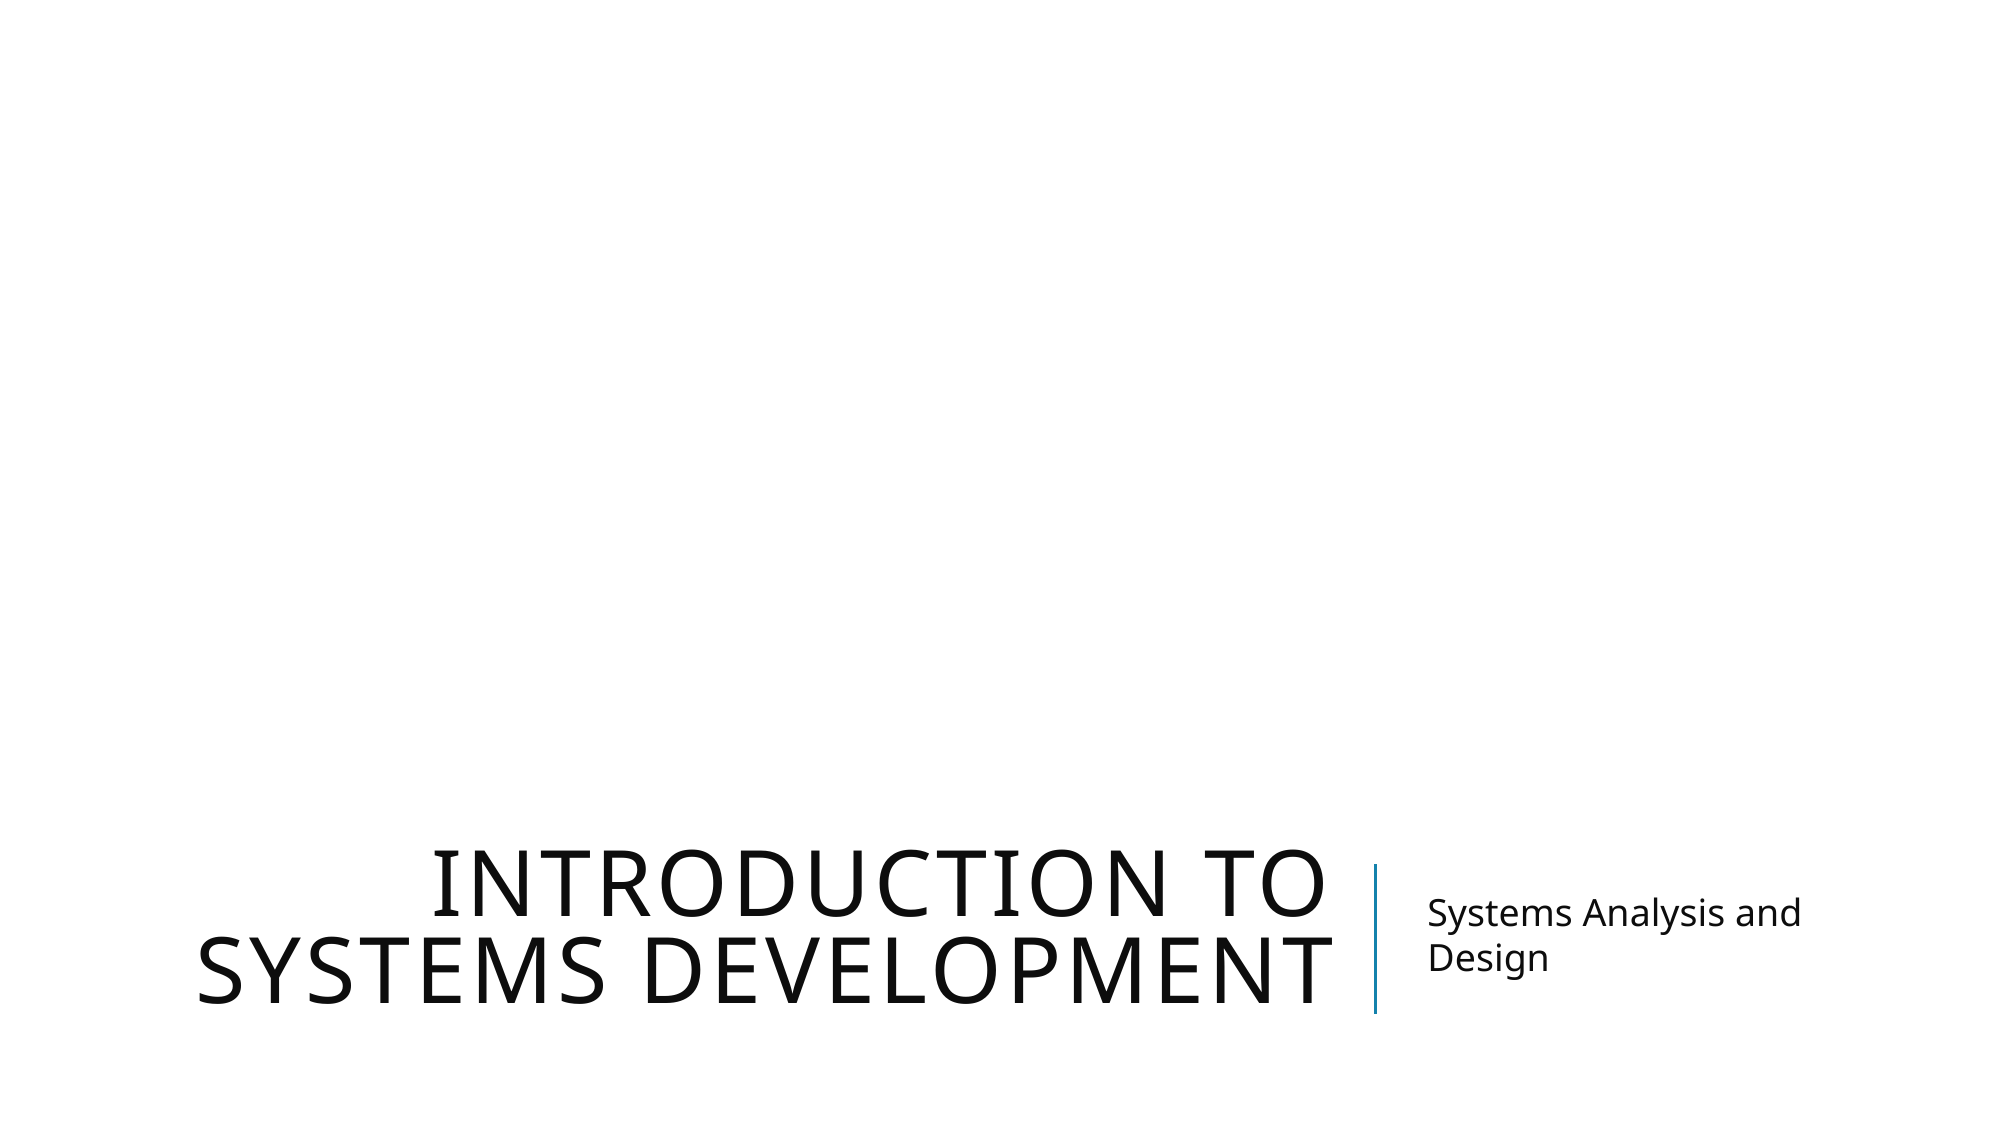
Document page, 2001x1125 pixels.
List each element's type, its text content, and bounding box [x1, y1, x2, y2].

subtitle Systems Analysis and Design [1412, 813, 1938, 1054]
title Introduction to Systems Development [24, 813, 1350, 1054]
